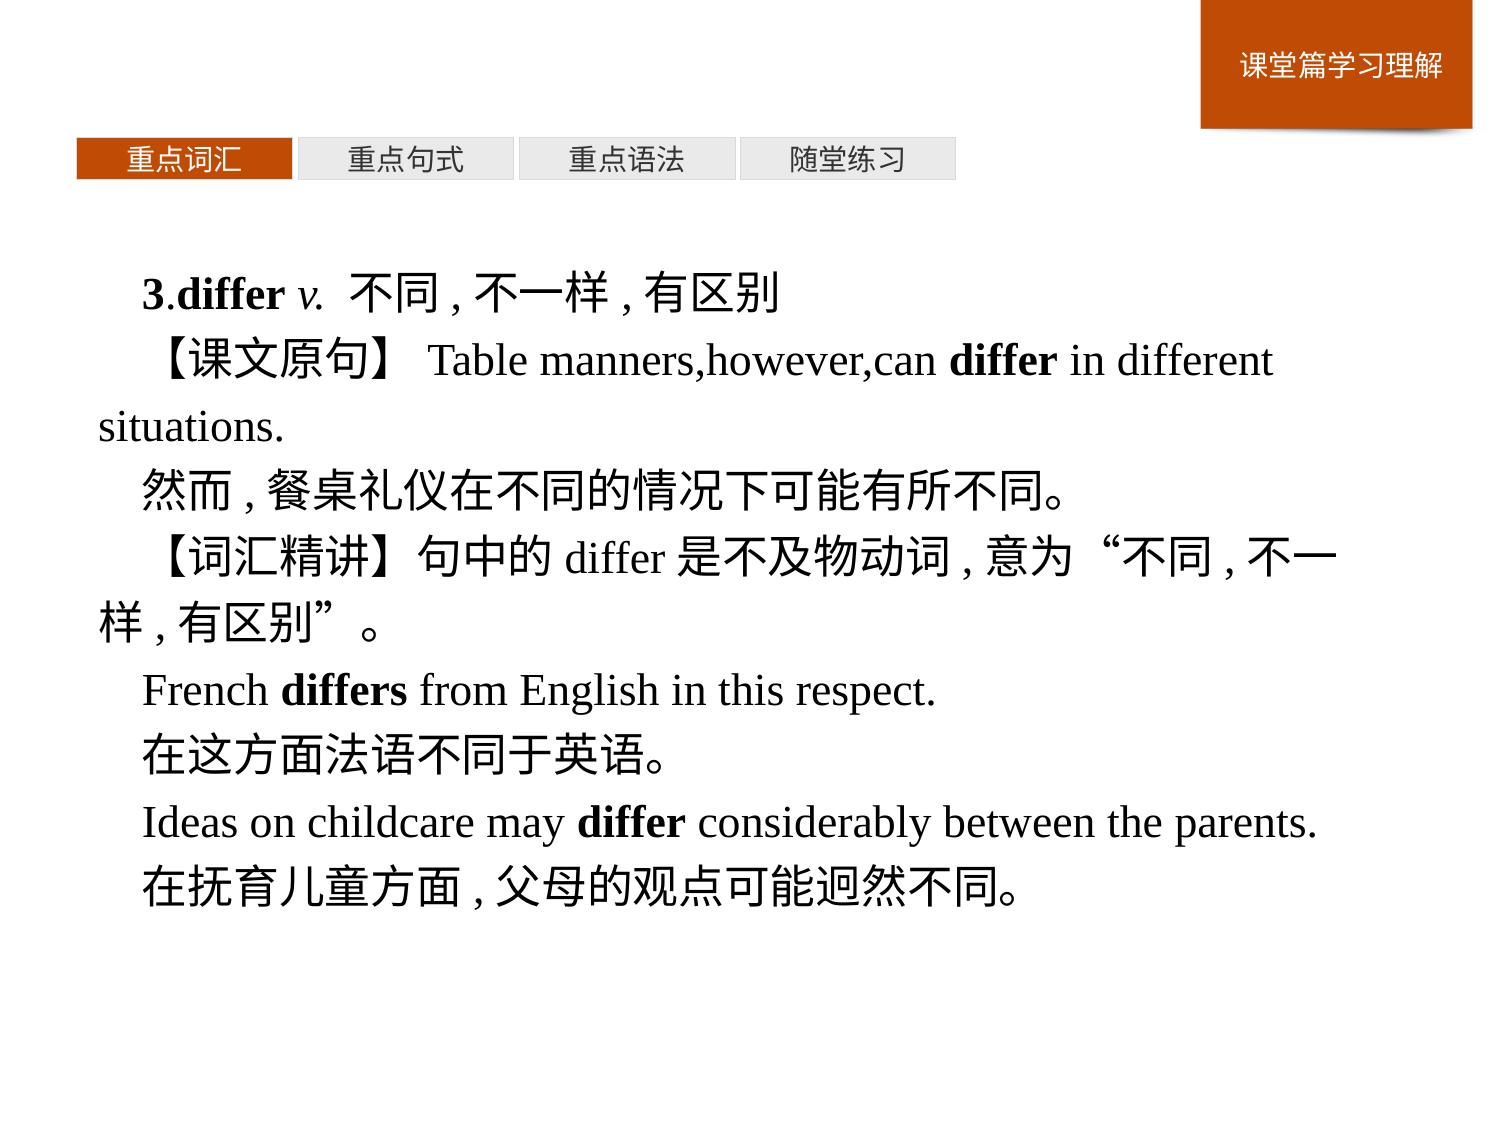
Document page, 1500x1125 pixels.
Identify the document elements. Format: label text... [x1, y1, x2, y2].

text_box 重点词汇 [75, 135, 294, 182]
text_box 随堂练习 [738, 135, 958, 182]
text_box 重点语法 [518, 135, 737, 182]
picture [1200, 0, 1490, 140]
text_box 重点句式 [296, 135, 516, 182]
text_box 3.differ v. 不同,不一样,有区别 【课文原句】Table manners,however,can differ in different situations. 然而,餐桌礼仪在不同的情况下可能有所不同。 【词汇精讲】句中的differ是不及物动词,意为“不同,不一样,有区别”。 French differs from English in this respect. 在这方面法语不同于英语。 Ideas on childcare may differ considerably between the parents. 在抚育儿童方面,父母的观点可能迥然不同。 [83, 245, 1417, 921]
